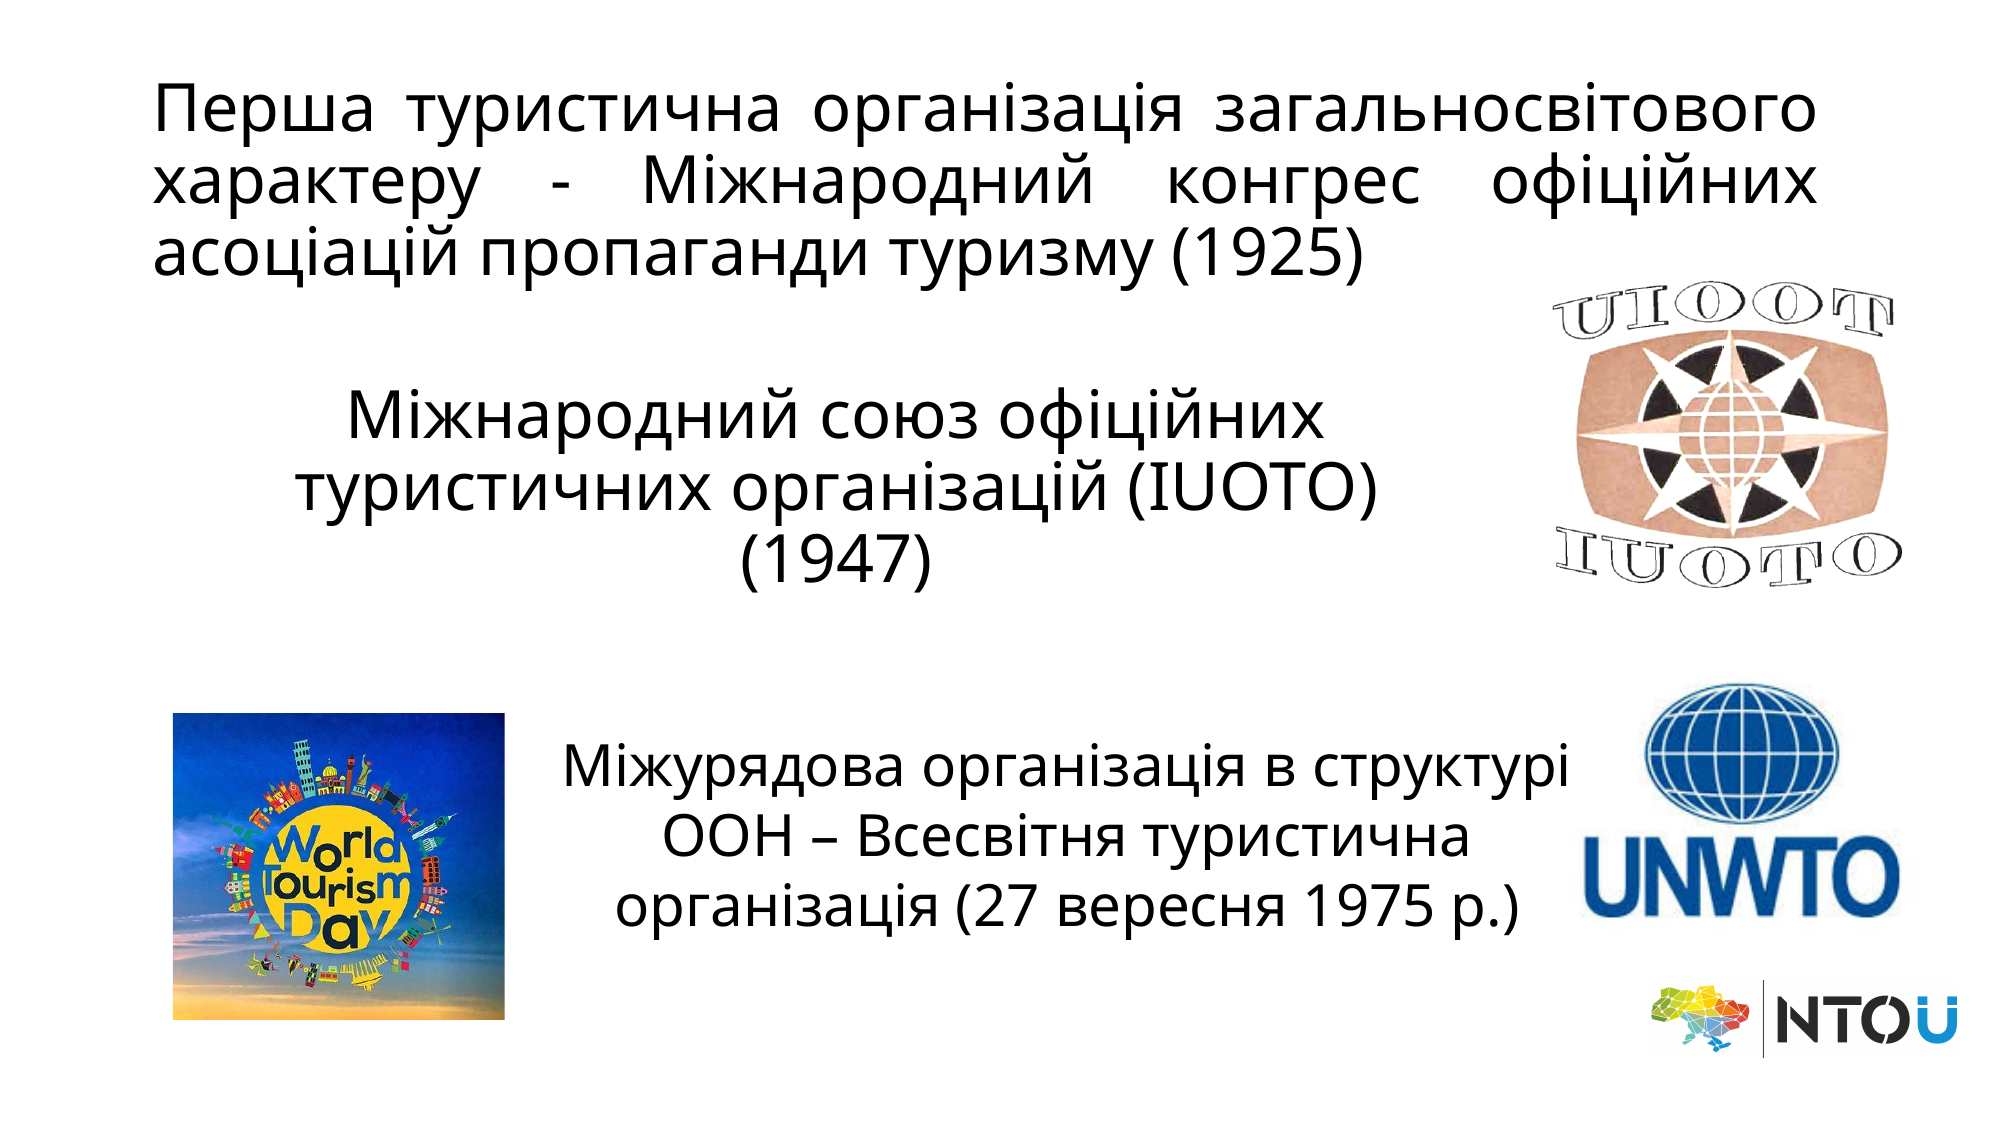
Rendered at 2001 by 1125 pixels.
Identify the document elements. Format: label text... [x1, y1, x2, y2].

title Міжнародний союз офіційних туристичних організацій (IUOTO)(1947) [216, 380, 1458, 598]
picture [172, 713, 505, 1020]
picture [1537, 673, 1947, 941]
text_box Перша туристична організація загальносвітового характеру - Міжнародний конгрес офіційних асоціацій пропаганди туризму (1925) [137, 73, 1836, 291]
picture [1503, 258, 1957, 598]
picture [1651, 980, 1957, 1058]
text_box Міжурядова організація в структурі ООН – Всесвітня туристична організація (27 вересня 1975 р.) [541, 720, 1593, 946]
